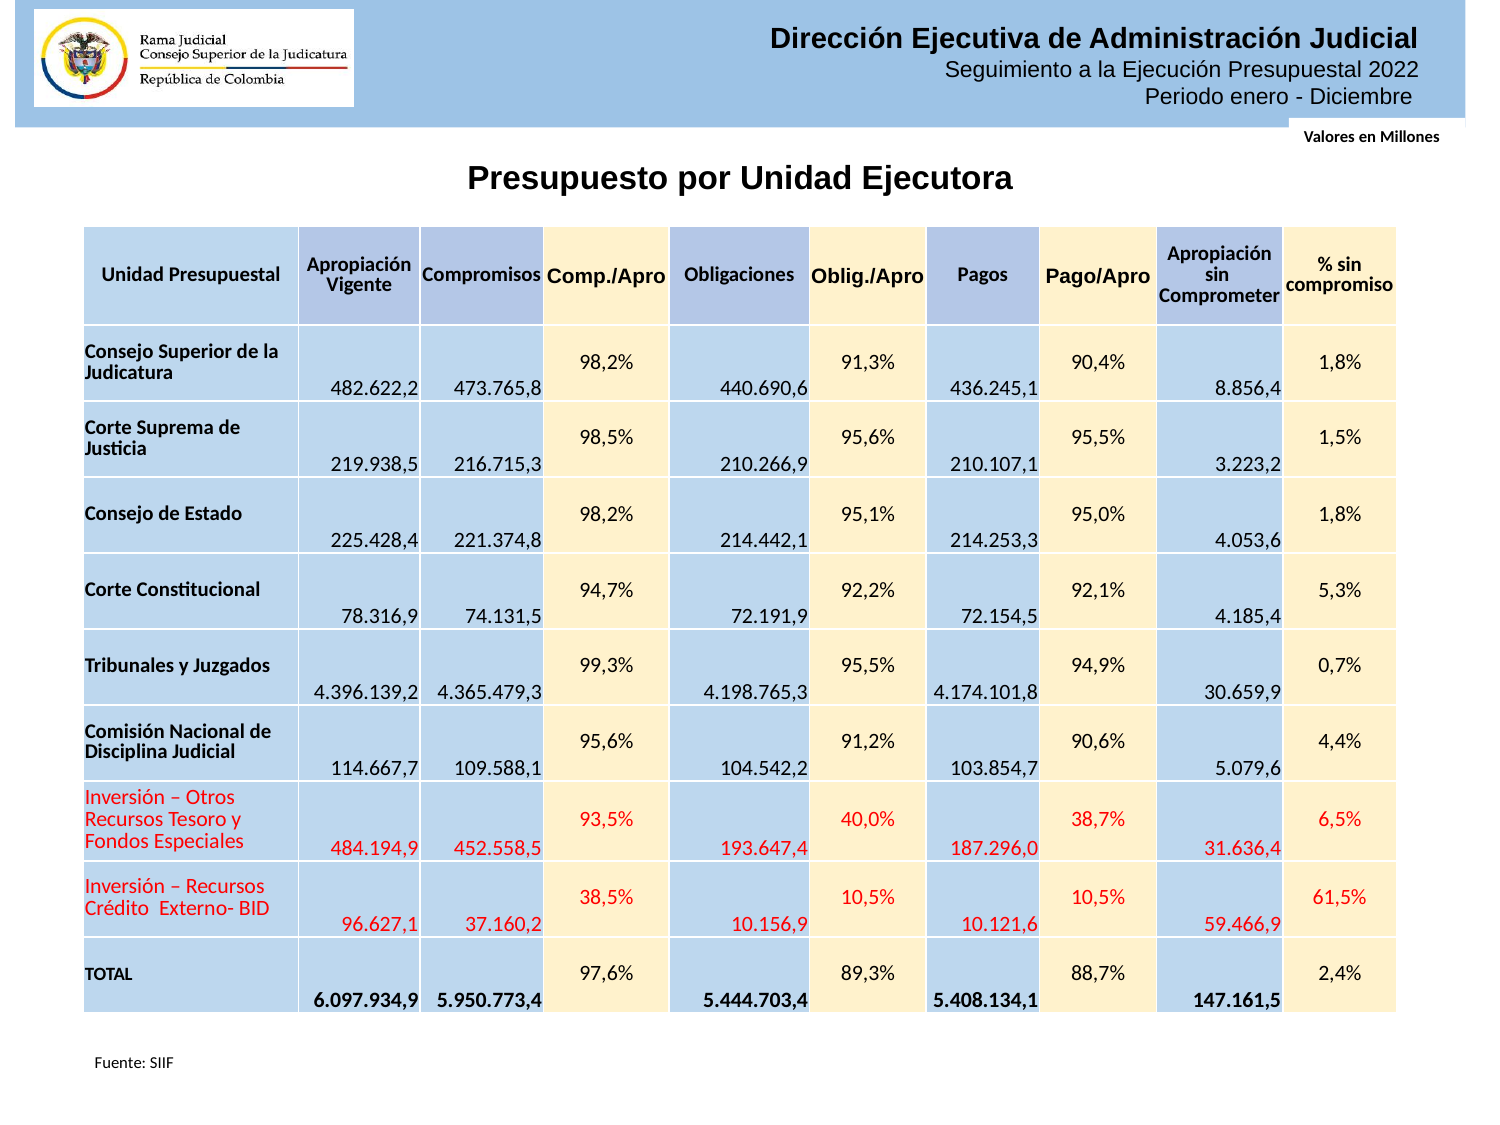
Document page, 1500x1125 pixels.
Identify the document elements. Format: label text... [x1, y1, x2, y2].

table_cell 10.156,9 [670, 862, 809, 936]
table_cell 89,3% [810, 938, 925, 1012]
table_cell 91,3% [810, 326, 925, 400]
table_cell Inversión – Recursos Crédito Externo- BID [84, 862, 298, 936]
table_cell 4.174.101,8 [927, 630, 1039, 704]
text_box [1435, 0, 1466, 117]
table_header Apropiación sin Comprometer [1157, 227, 1282, 324]
table_cell 38,5% [544, 862, 668, 936]
table_cell 5.444.703,4 [670, 938, 809, 1012]
table_cell 214.253,3 [927, 478, 1039, 552]
table_cell 4.185,4 [1157, 554, 1282, 628]
table_cell 10.121,6 [927, 862, 1039, 936]
table_cell 40,0% [810, 782, 925, 860]
table_cell 78.316,9 [299, 554, 419, 628]
table_cell Tribunales y Juzgados [84, 630, 298, 704]
table_cell 1,8% [1284, 326, 1396, 400]
table_cell 5.950.773,4 [421, 938, 543, 1012]
table_cell 3.223,2 [1157, 402, 1282, 476]
table_cell 225.428,4 [299, 478, 419, 552]
table_cell 94,7% [544, 554, 668, 628]
table_cell Corte Suprema de Justicia [84, 402, 298, 476]
table_cell 37.160,2 [421, 862, 543, 936]
table_cell 38,7% [1040, 782, 1156, 860]
table_cell 59.466,9 [1157, 862, 1282, 936]
table_cell Corte Constitucional [84, 554, 298, 628]
table_cell 90,6% [1040, 706, 1156, 780]
table_cell 484.194,9 [299, 782, 419, 860]
table_cell 10,5% [1040, 862, 1156, 936]
table_cell 114.667,7 [299, 706, 419, 780]
table_header Pago/Apro [1040, 227, 1156, 324]
table_cell 30.659,9 [1157, 630, 1282, 704]
table_cell 436.245,1 [927, 326, 1039, 400]
table_cell 95,1% [810, 478, 925, 552]
table_cell 221.374,8 [421, 478, 543, 552]
table_header % sin compromiso [1284, 227, 1396, 324]
picture [34, 9, 355, 107]
table_cell 97,6% [544, 938, 668, 1012]
table_cell 6.097.934,9 [299, 938, 419, 1012]
table_cell 1,8% [1284, 478, 1396, 552]
table_cell 93,5% [544, 782, 668, 860]
table_cell 95,0% [1040, 478, 1156, 552]
table_cell 4.396.139,2 [299, 630, 419, 704]
table_cell TOTAL [84, 938, 298, 1012]
table_cell 74.131,5 [421, 554, 543, 628]
table_cell 99,3% [544, 630, 668, 704]
table_cell 147.161,5 [1157, 938, 1282, 1012]
table_header Obligaciones [670, 227, 809, 324]
table_cell 98,5% [544, 402, 668, 476]
table_cell 72.191,9 [670, 554, 809, 628]
text_box [15, 0, 749, 128]
table_cell 210.266,9 [670, 402, 809, 476]
table_cell 214.442,1 [670, 478, 809, 552]
table_header Oblig./Apro [810, 227, 925, 324]
table_cell 104.542,2 [670, 706, 809, 780]
table_cell 94,9% [1040, 630, 1156, 704]
table_cell 0,7% [1284, 630, 1396, 704]
table_cell 216.715,3 [421, 402, 543, 476]
table_cell 193.647,4 [670, 782, 809, 860]
table_cell 473.765,8 [421, 326, 543, 400]
text_box Dirección Ejecutiva de Administración Judicial Seguimiento a la Ejecución Presupuestal 2022 Periodo enero - Diciembre [749, 0, 1435, 144]
table_header Pagos [927, 227, 1039, 324]
table_cell 103.854,7 [927, 706, 1039, 780]
table_cell 440.690,6 [670, 326, 809, 400]
table_cell 1,5% [1284, 402, 1396, 476]
table_header Compromisos [421, 227, 543, 324]
table_cell 95,5% [1040, 402, 1156, 476]
table_cell 95,6% [810, 402, 925, 476]
table_cell 2,4% [1284, 938, 1396, 1012]
table_cell Consejo Superior de la Judicatura [84, 326, 298, 400]
table_cell 96.627,1 [299, 862, 419, 936]
table_cell 91,2% [810, 706, 925, 780]
table_cell 61,5% [1284, 862, 1396, 936]
table_header Apropiación Vigente [299, 227, 419, 324]
table_cell 4.053,6 [1157, 478, 1282, 552]
table_header Comp./Apro [544, 227, 668, 324]
table_cell 95,6% [544, 706, 668, 780]
text_box Presupuesto por Unidad Ejecutora [147, 148, 1353, 204]
table_cell 72.154,5 [927, 554, 1039, 628]
table_cell 109.588,1 [421, 706, 543, 780]
table_cell 4,4% [1284, 706, 1396, 780]
table_cell 10,5% [810, 862, 925, 936]
table_cell 5.079,6 [1157, 706, 1282, 780]
table_cell 6,5% [1284, 782, 1396, 860]
table_cell 92,2% [810, 554, 925, 628]
table_cell 95,5% [810, 630, 925, 704]
table_cell 90,4% [1040, 326, 1156, 400]
table_header Unidad Presupuestal [84, 227, 298, 324]
table_cell Consejo de Estado [84, 478, 298, 552]
table_cell 88,7% [1040, 938, 1156, 1012]
table_cell 4.198.765,3 [670, 630, 809, 704]
table_cell 31.636,4 [1157, 782, 1282, 860]
table_cell Comisión Nacional de Disciplina Judicial [84, 706, 298, 780]
table_cell 5.408.134,1 [927, 938, 1039, 1012]
table_cell 92,1% [1040, 554, 1156, 628]
table_cell 8.856,4 [1157, 326, 1282, 400]
table_cell 98,2% [544, 478, 668, 552]
table_cell 210.107,1 [927, 402, 1039, 476]
table_cell Inversión – Otros Recursos Tesoro y Fondos Especiales [84, 782, 298, 860]
table_cell 98,2% [544, 326, 668, 400]
table_cell 452.558,5 [421, 782, 543, 860]
text_box Fuente: SIIF [79, 1044, 215, 1080]
table_cell 187.296,0 [927, 782, 1039, 860]
table_cell 5,3% [1284, 554, 1396, 628]
table_cell 219.938,5 [299, 402, 419, 476]
text_box [0, 68, 31, 129]
text_box Valores en Millones [1288, 117, 1466, 153]
table_cell 482.622,2 [299, 326, 419, 400]
table_cell 4.365.479,3 [421, 630, 543, 704]
